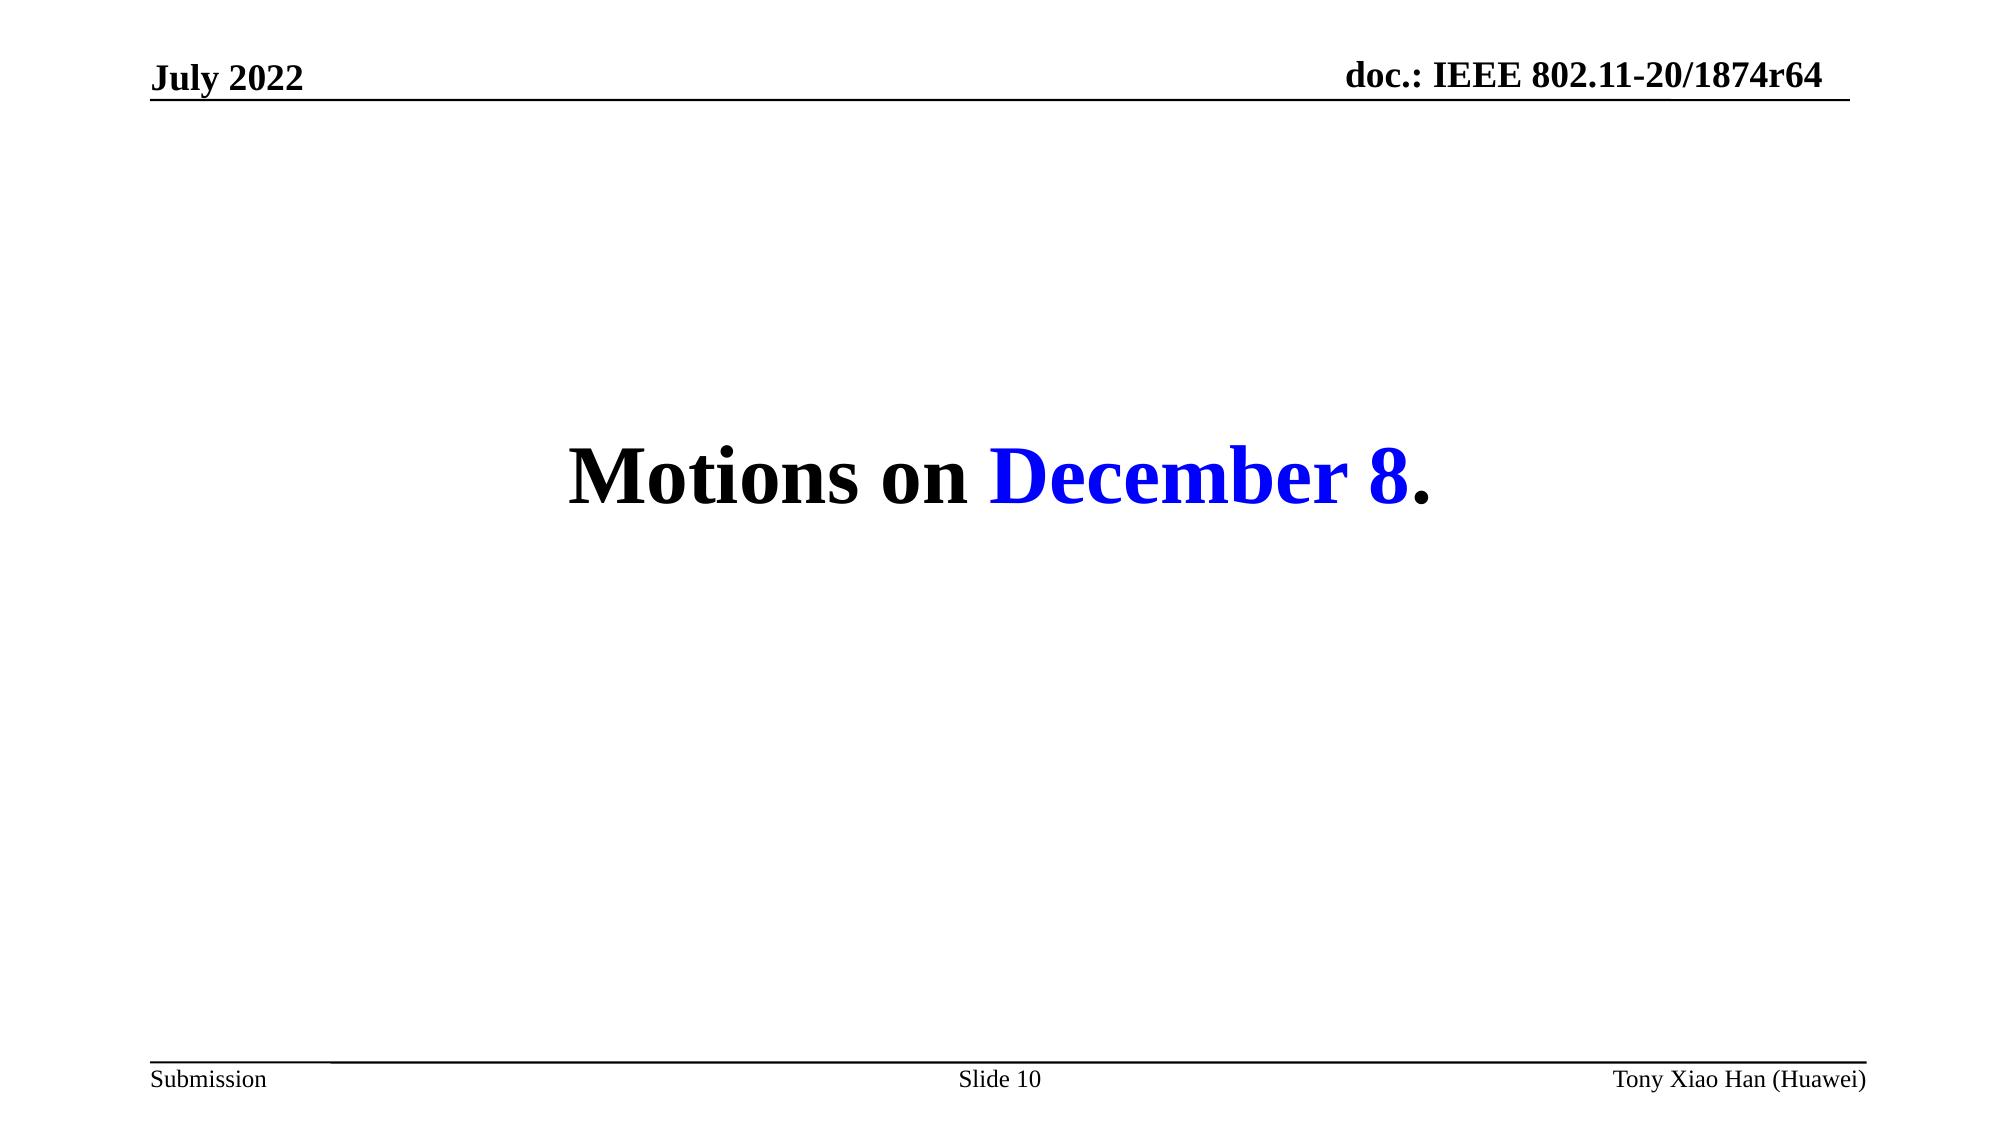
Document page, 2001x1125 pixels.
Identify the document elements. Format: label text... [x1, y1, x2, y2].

text_box Motions on December 8. [362, 412, 1638, 950]
